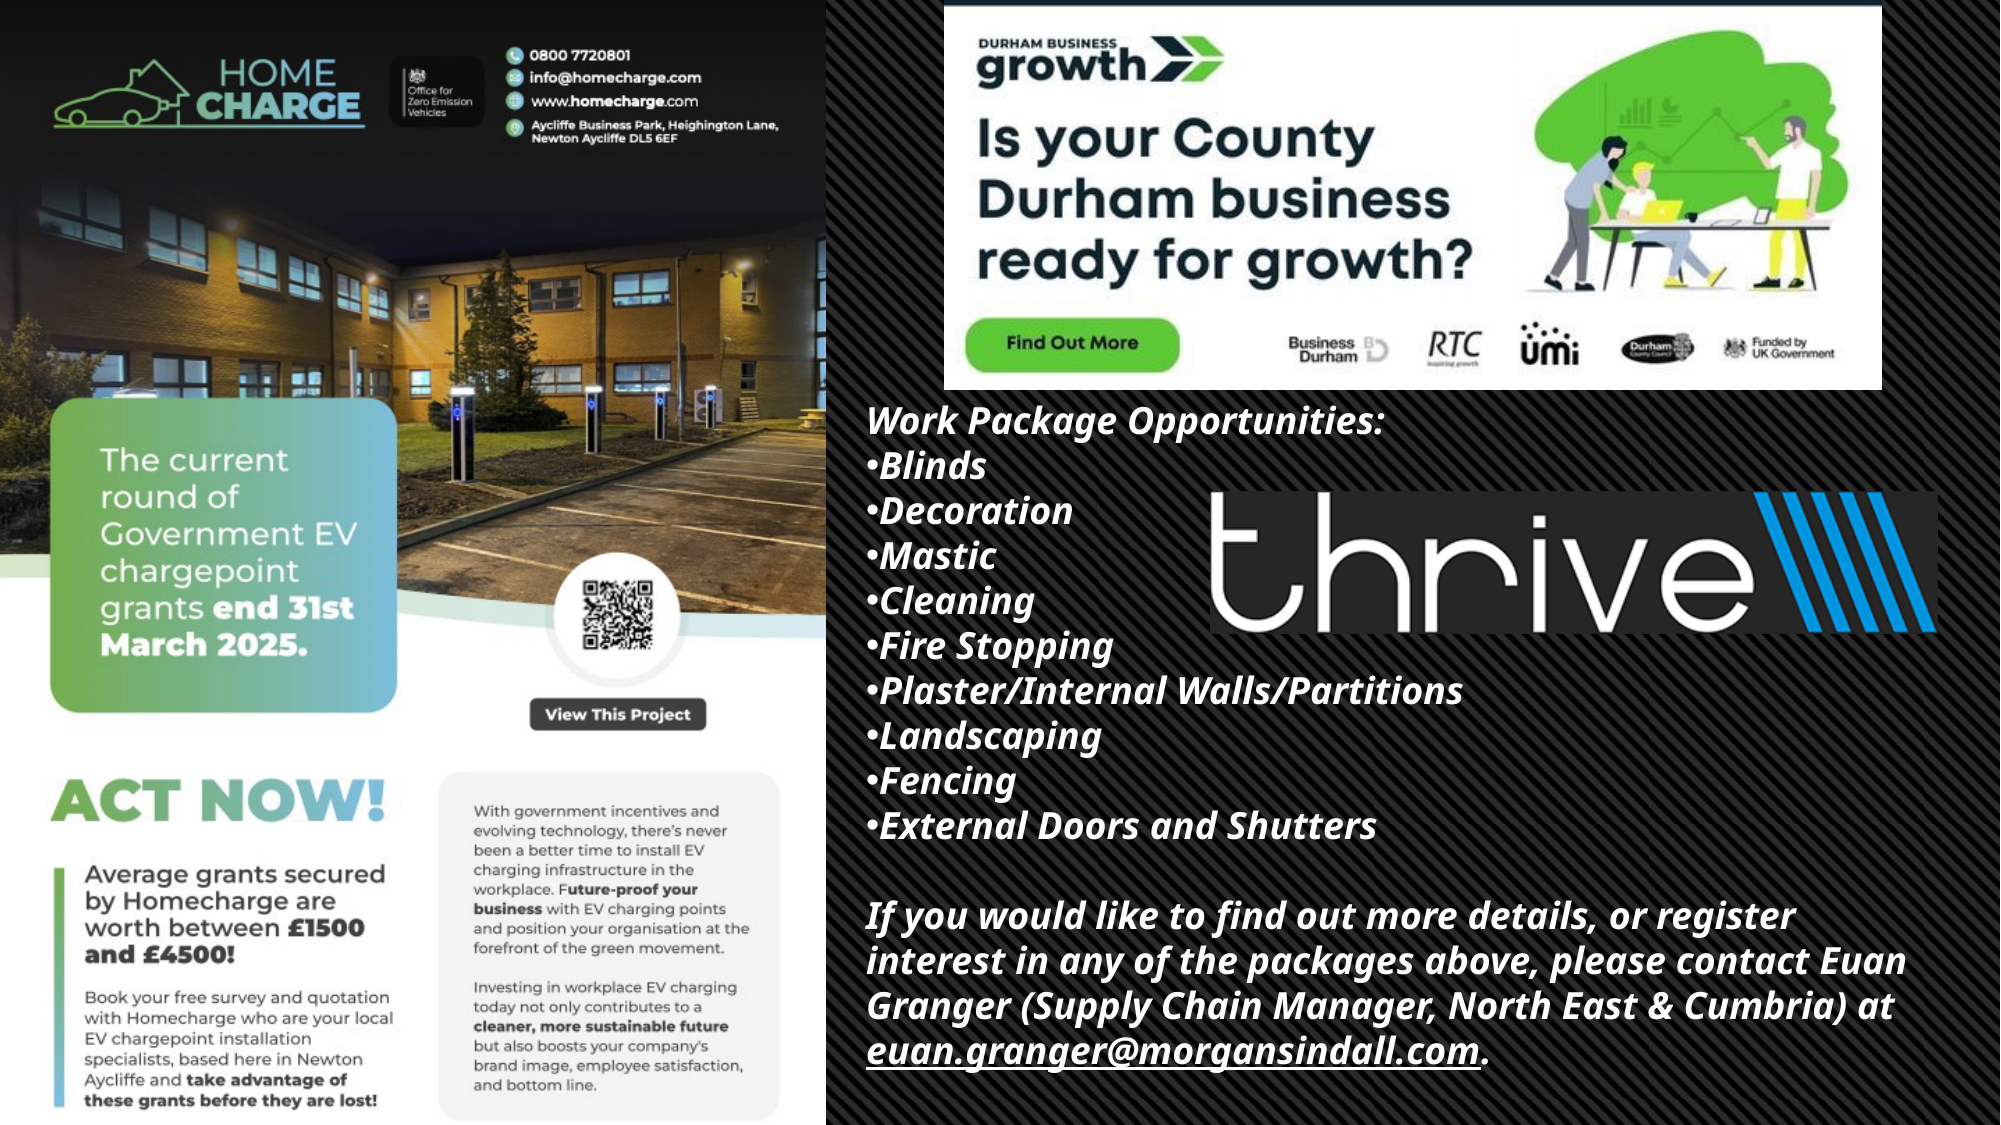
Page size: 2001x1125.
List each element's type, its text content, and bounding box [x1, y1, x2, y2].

picture [1210, 490, 1938, 634]
text_box [1882, 0, 2000, 1125]
picture [943, 0, 1882, 390]
text_box [827, 0, 943, 1125]
picture [0, 0, 827, 1125]
text_box Work Package Opportunities: Blinds Decoration Mastic Cleaning Fire Stopping Plaster/Internal Walls/Partitions Landscaping Fencing External Doors and Shutters If you would like to find out more details, or register interest in any of the packages above, please contact Euan Granger (Supply Chain Manager, North East & Cumbria) at euan.granger@morgansindall.com. [851, 389, 1956, 1125]
